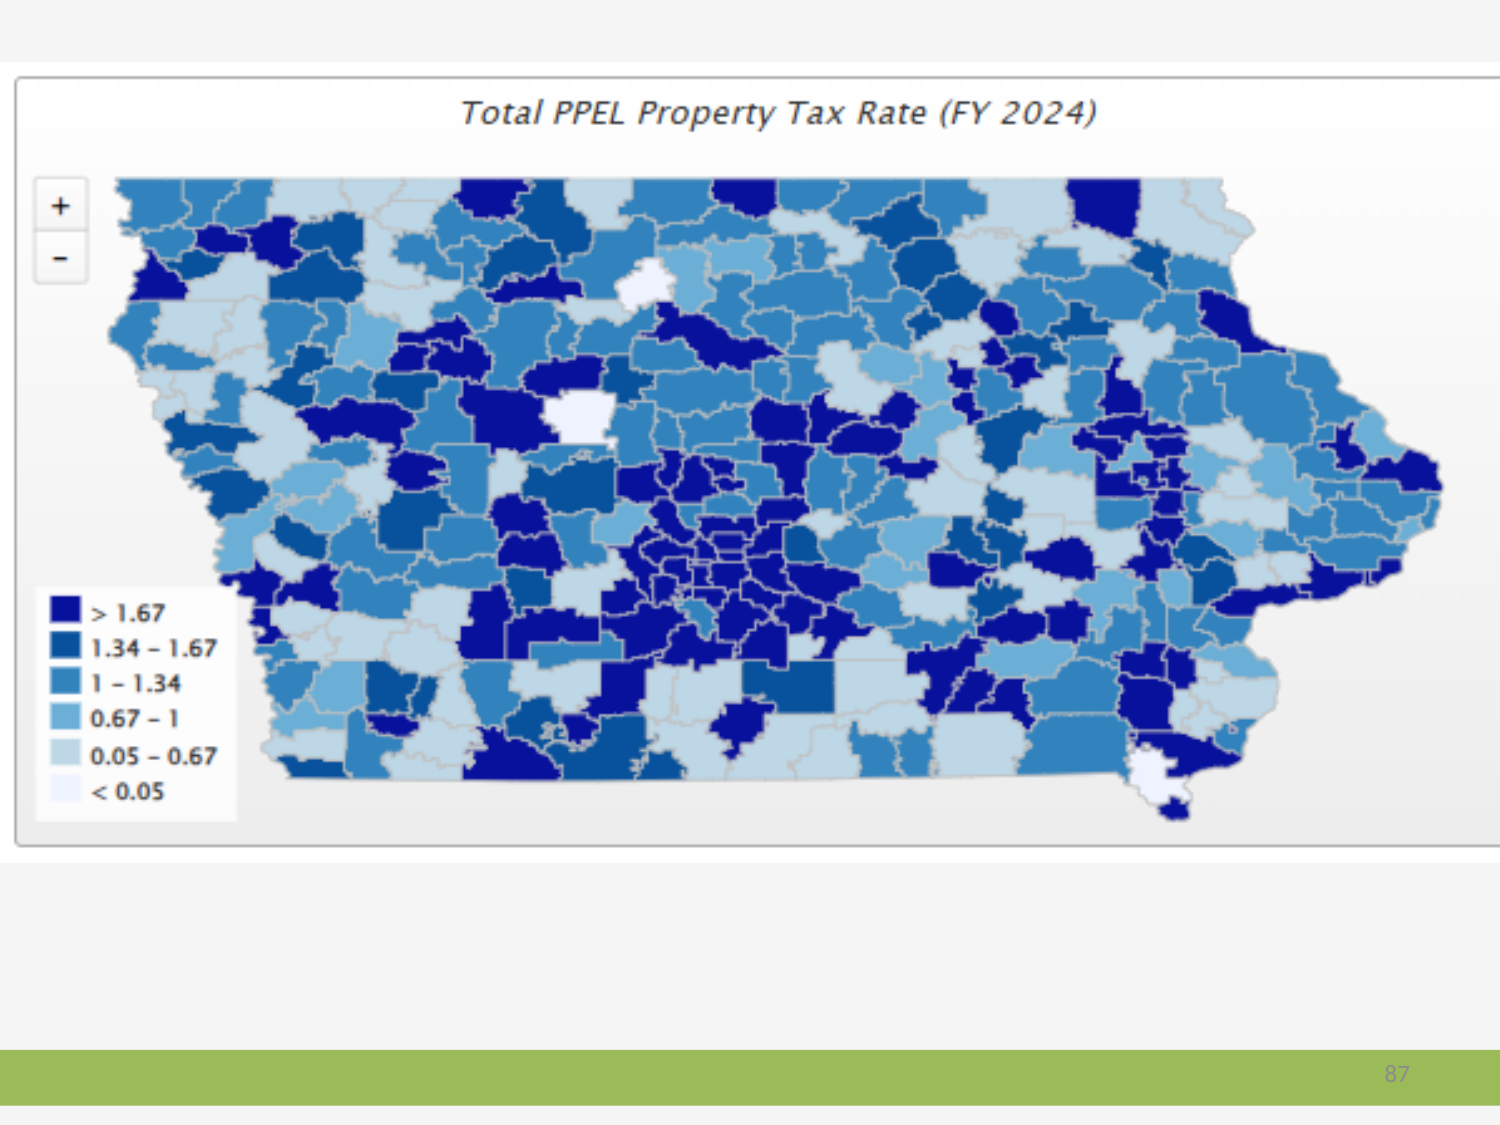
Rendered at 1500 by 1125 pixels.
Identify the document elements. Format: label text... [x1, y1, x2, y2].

slide_number 87 [1074, 1042, 1425, 1103]
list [0, 62, 1500, 863]
